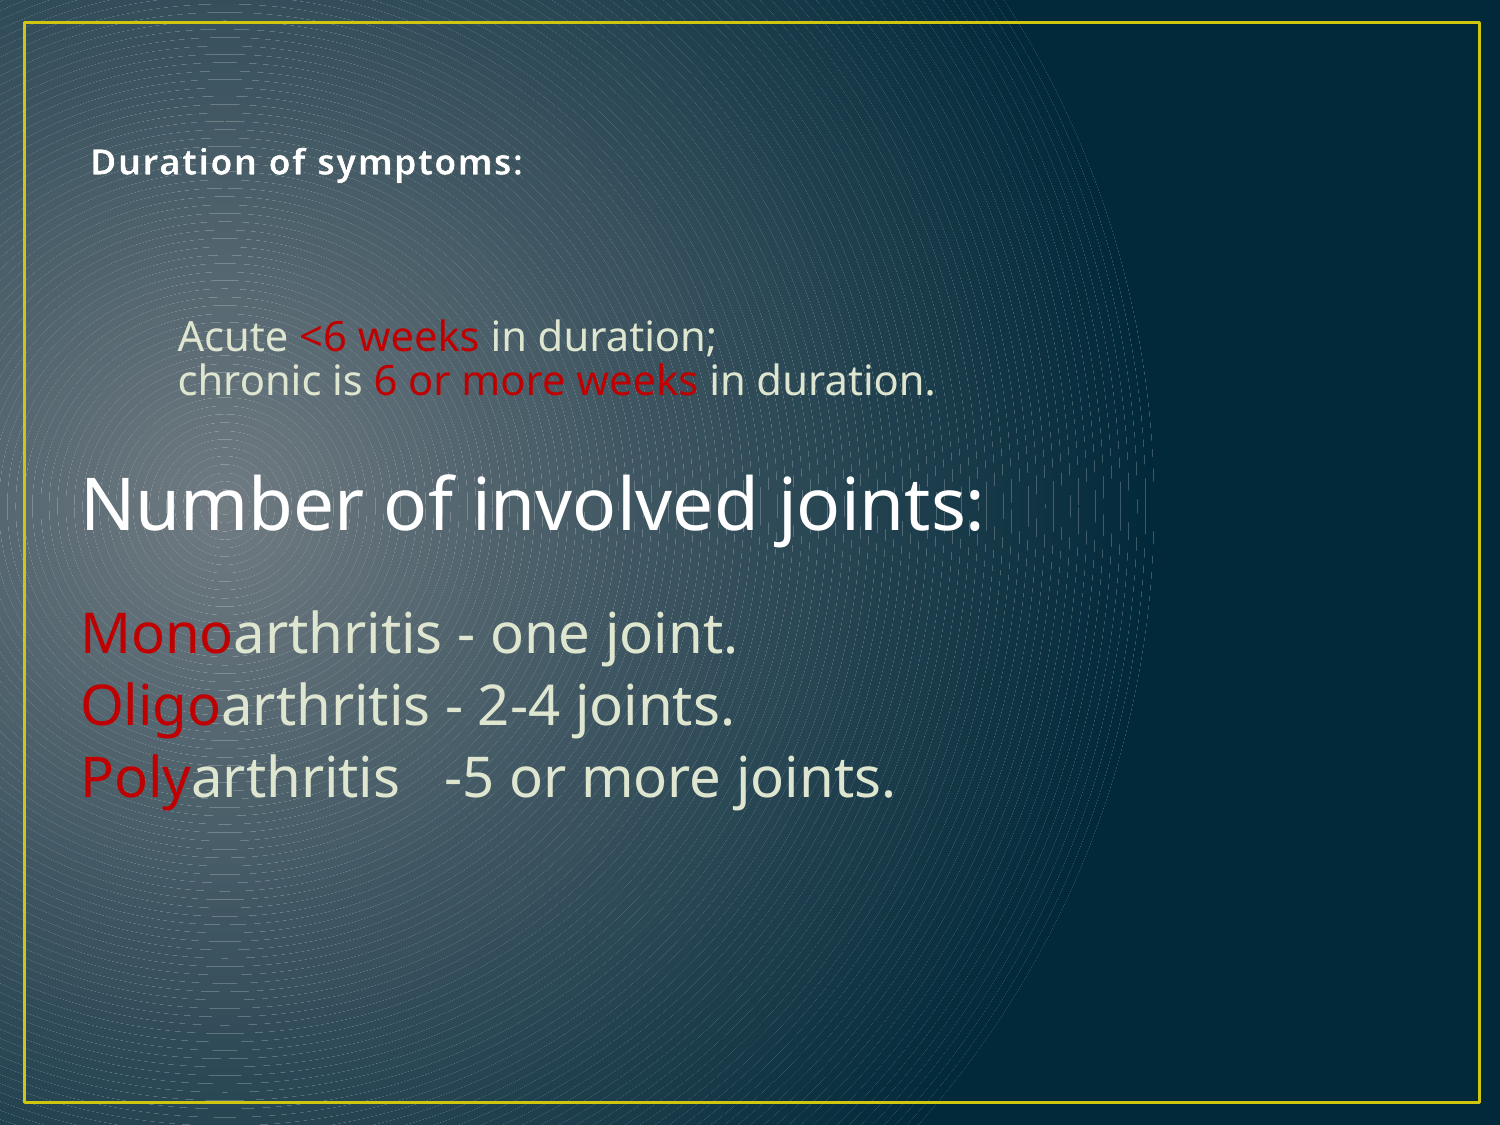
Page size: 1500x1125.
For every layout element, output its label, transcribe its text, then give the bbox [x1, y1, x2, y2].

list Acute <6 weeks in duration; chronic is 6 or more weeks in duration. Number of involved joints: Monoarthritis - one joint. Oligoarthritis - 2-4 joints. Polyarthritis -5 or more joints. [64, 243, 1415, 986]
title Duration of symptoms: [75, 45, 1425, 233]
